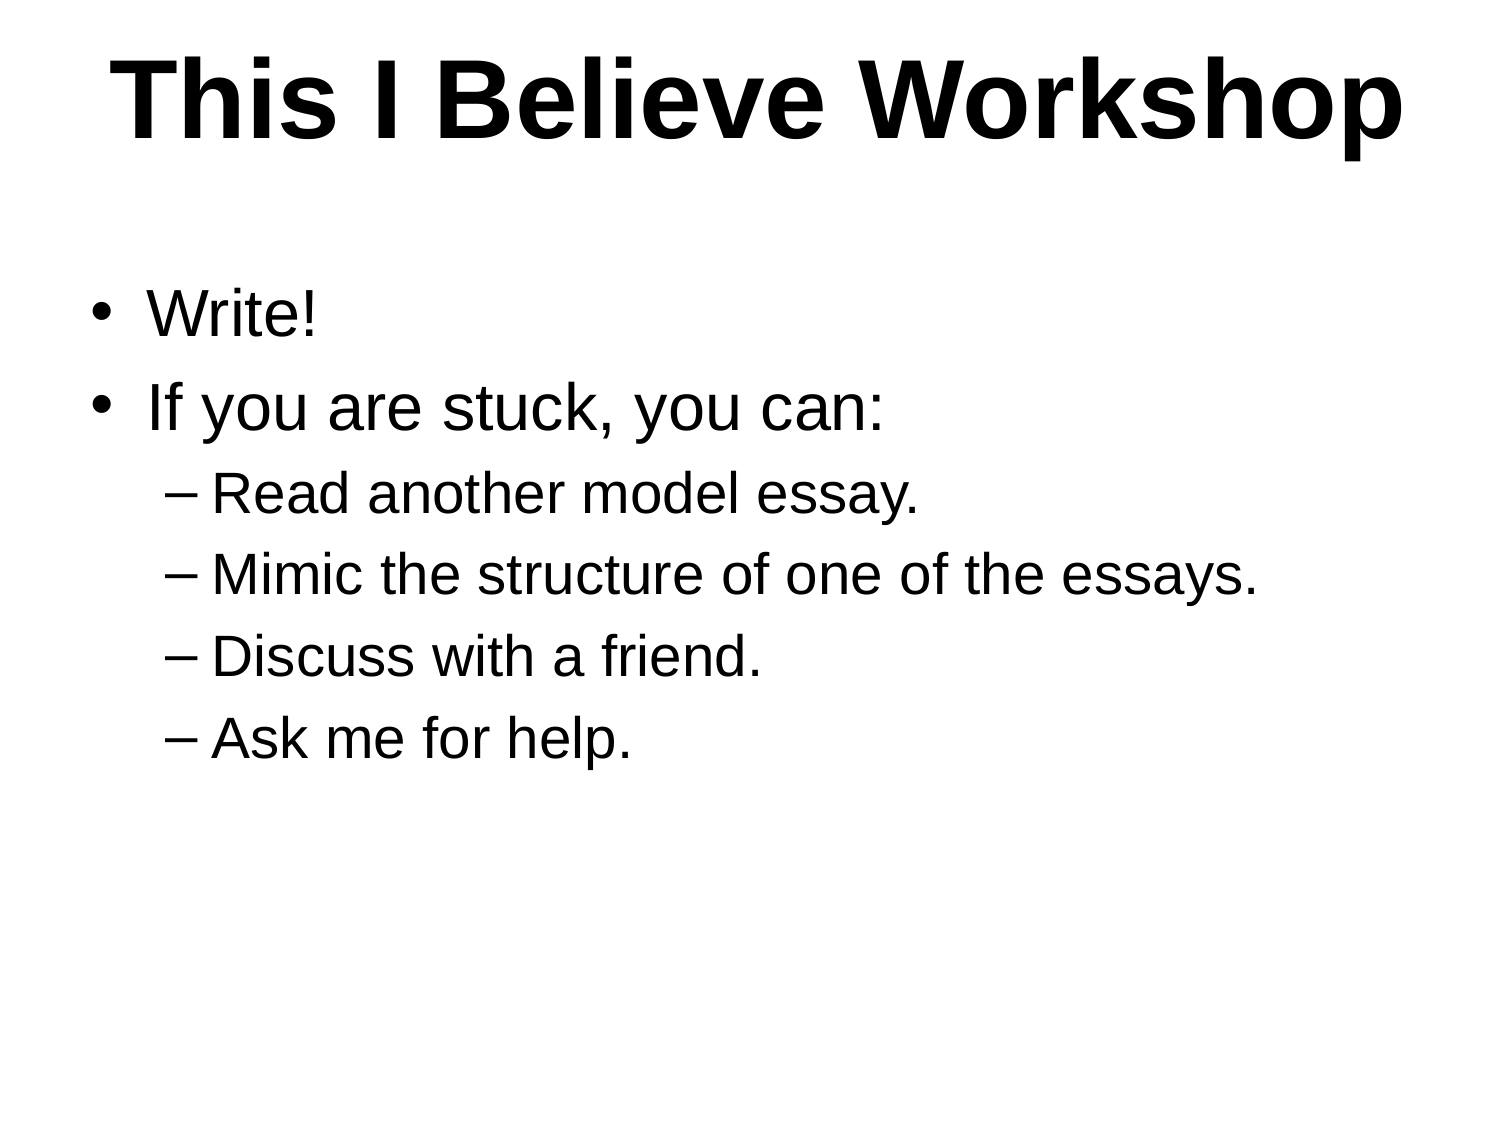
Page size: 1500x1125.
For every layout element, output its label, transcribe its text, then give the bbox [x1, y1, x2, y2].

title This I Believe Workshop [16, 0, 1500, 188]
list Write! If you are stuck, you can: Read another model essay. Mimic the structure of one of the essays. Discuss with a friend. Ask me for help. [75, 262, 1425, 1005]
